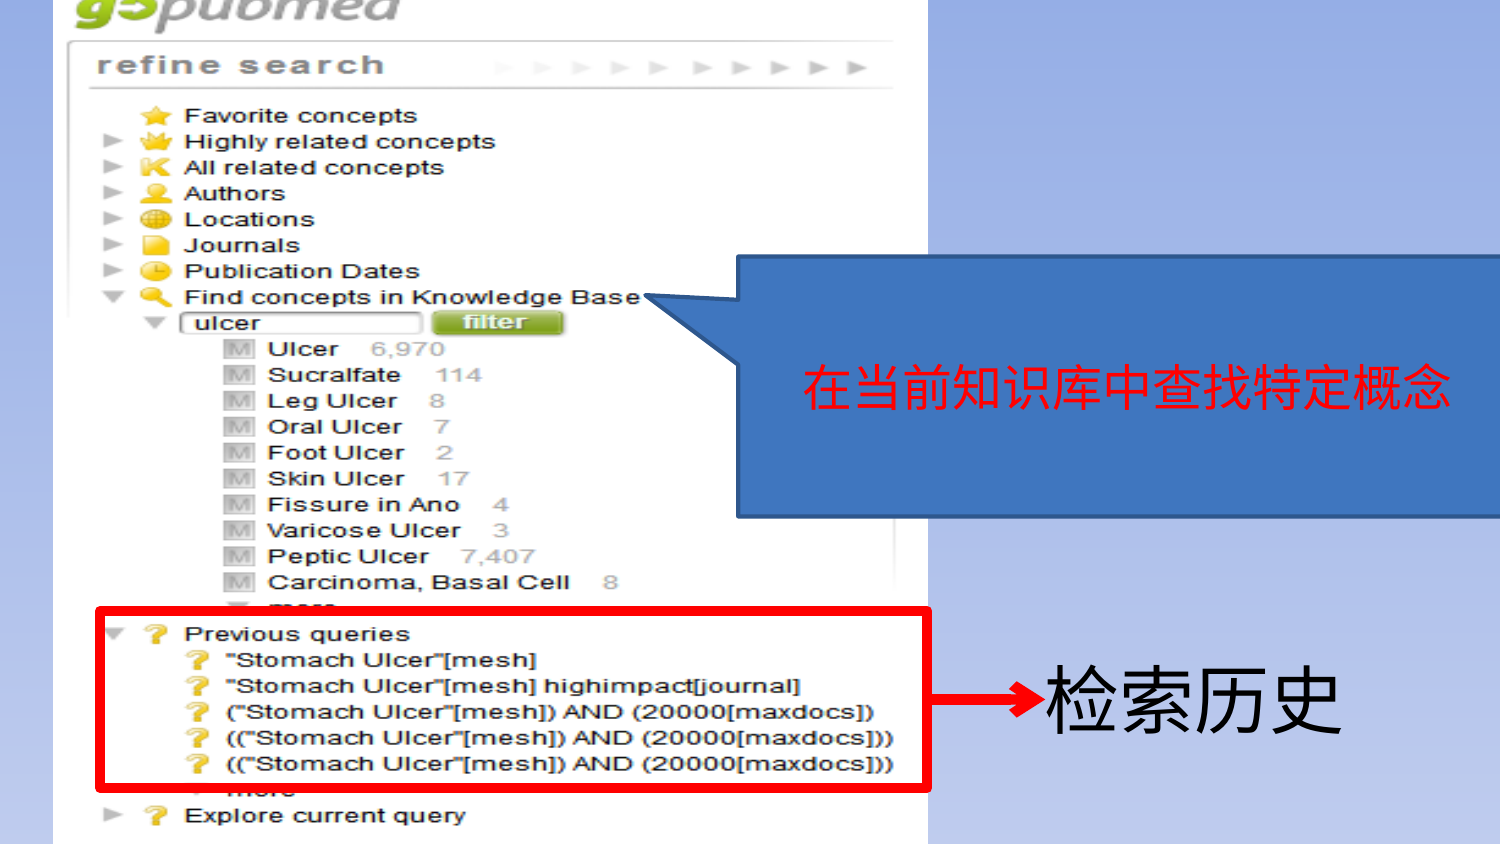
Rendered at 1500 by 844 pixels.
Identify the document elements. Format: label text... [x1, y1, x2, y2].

text_box 检索历史 [1029, 646, 1424, 752]
text_box 在当前知识库中查找特定概念 [932, 254, 1500, 519]
picture [52, 0, 928, 844]
